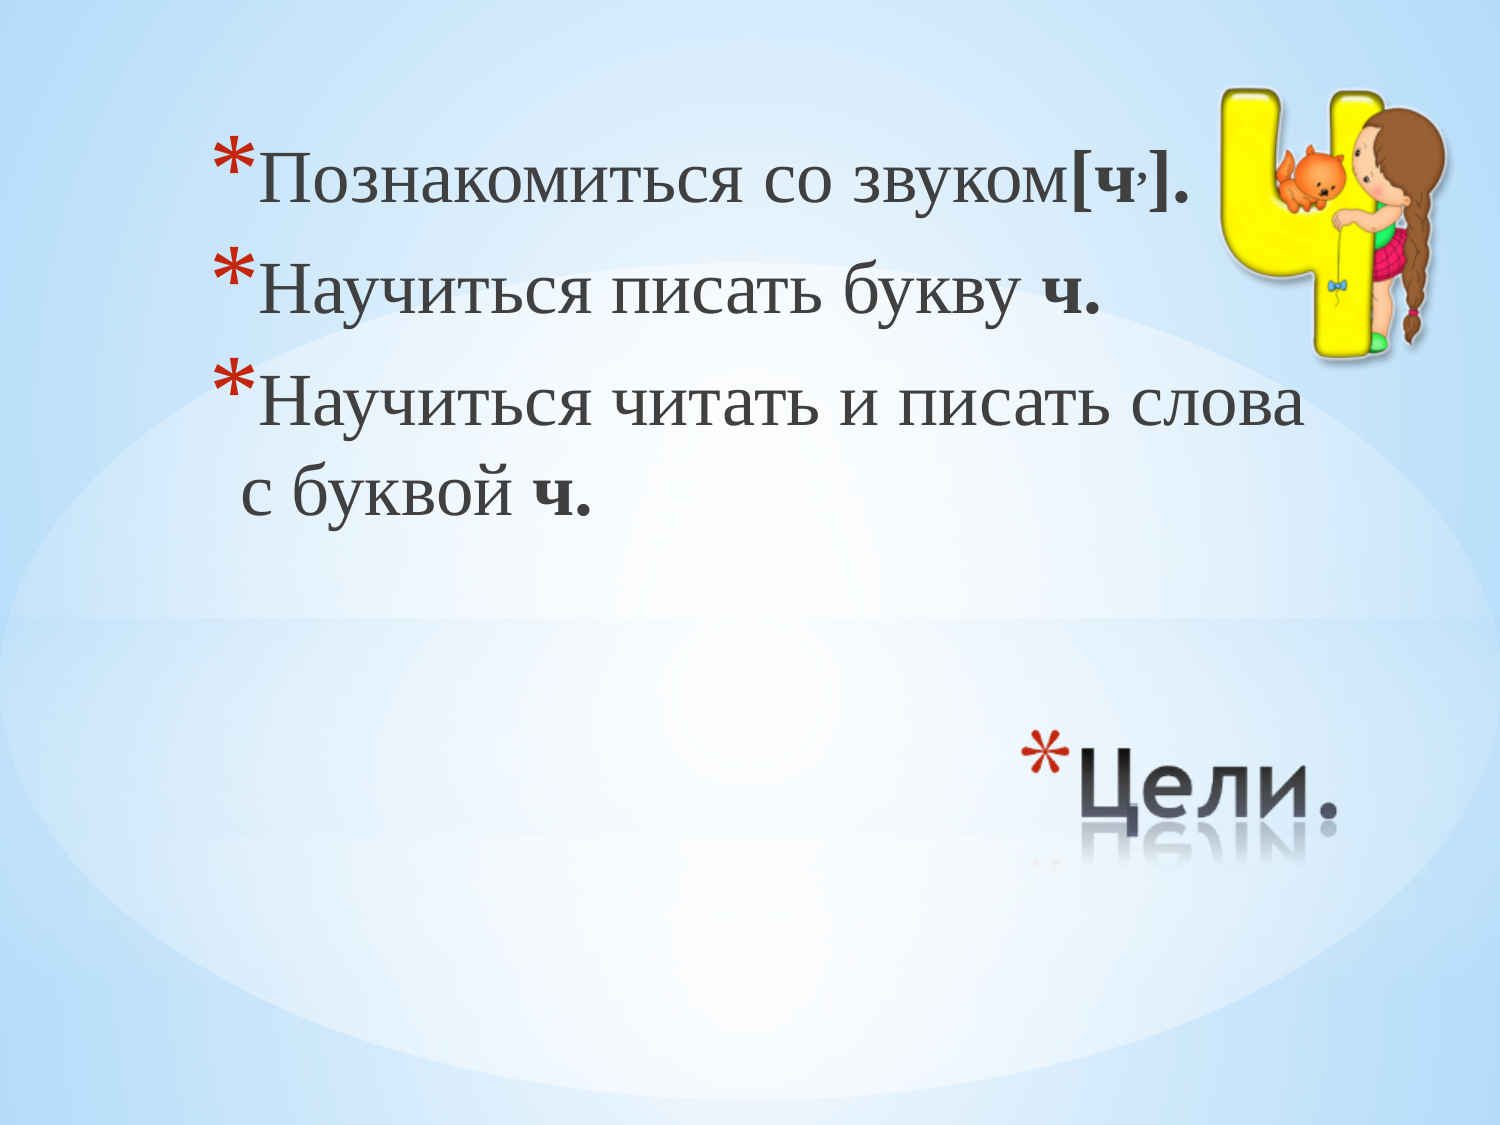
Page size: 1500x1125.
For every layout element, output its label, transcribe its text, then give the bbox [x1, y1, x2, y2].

list Познакомиться со звуком[ч,]. Научиться писать букву ч. Научиться читать и писать слова с буквой ч. [187, 119, 1341, 691]
picture [1186, 66, 1481, 374]
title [292, 668, 1408, 965]
